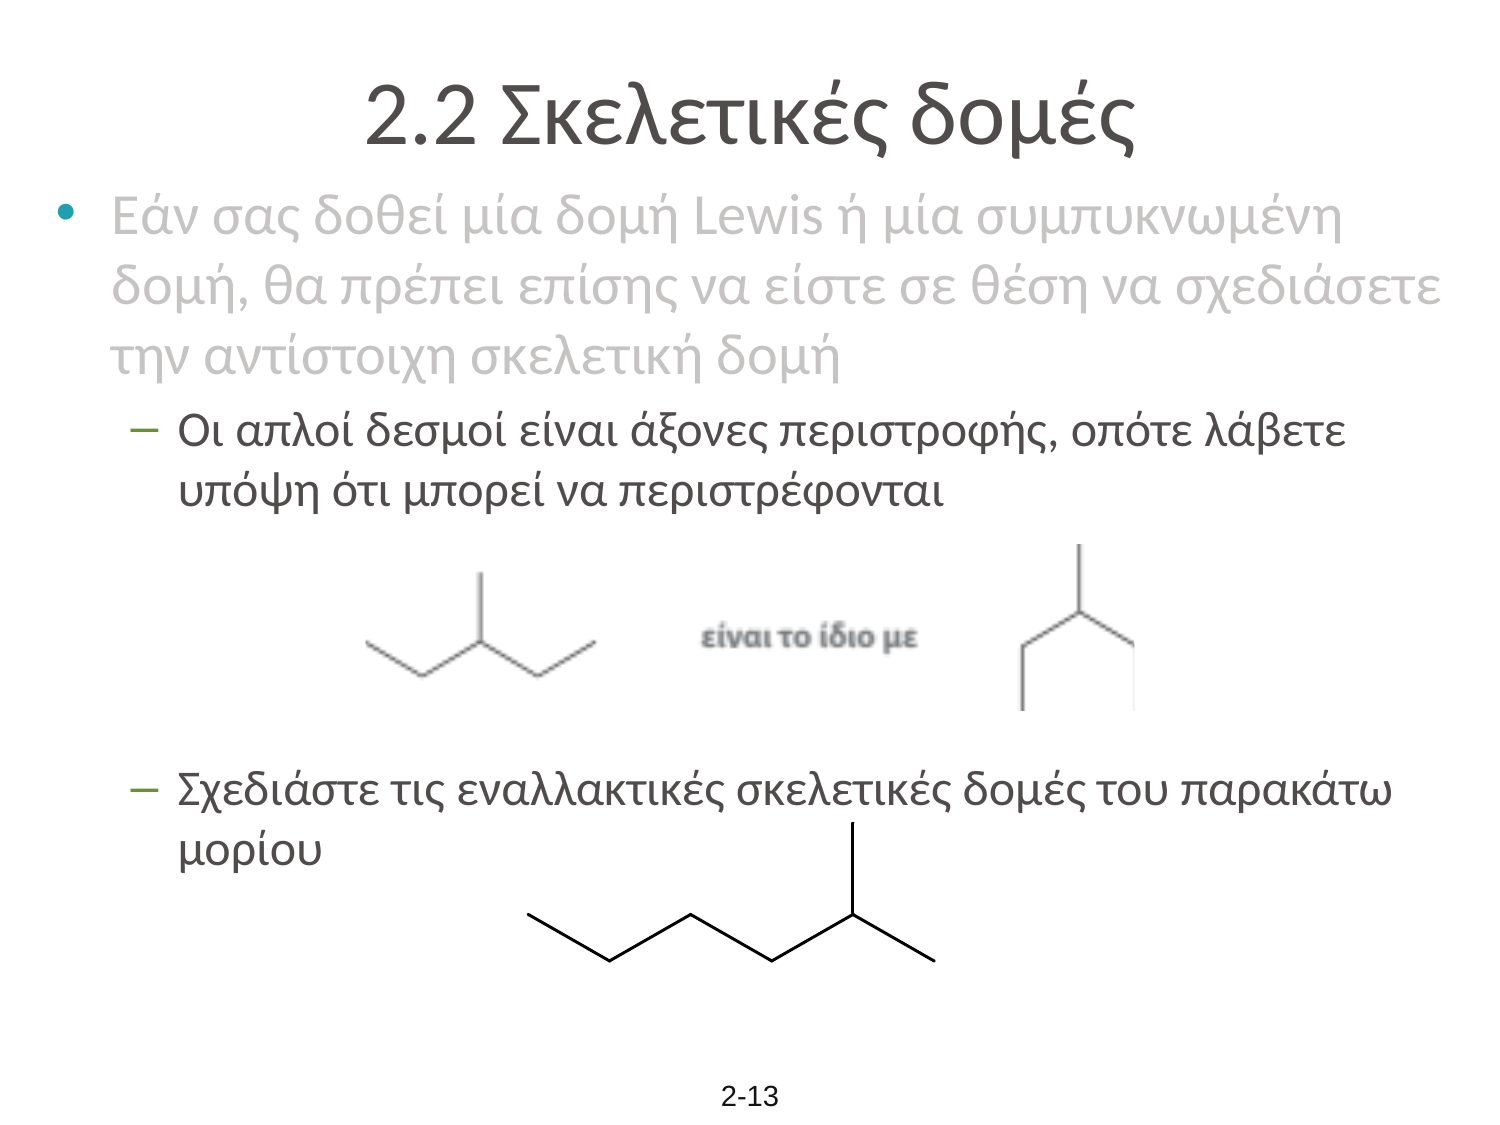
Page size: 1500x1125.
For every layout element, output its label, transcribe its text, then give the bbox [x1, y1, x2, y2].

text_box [521, 821, 941, 976]
list Εάν σας δοθεί μία δομή Lewis ή μία συμπυκνωμένη δομή, θα πρέπει επίσης να είστε σε θέση να σχεδιάσετε την αντίστοιχη σκελετική δομή Οι απλοί δεσμοί είναι άξονες περιστροφής, οπότε λάβετε υπόψη ότι μπορεί να περιστρέφονται Σχεδιάστε τις εναλλακτικές σκελετικές δομές του παρακάτω μορίου [40, 168, 1466, 1043]
picture [365, 544, 1135, 711]
slide_number 2-13 [575, 1065, 925, 1125]
title 2.2 Σκελετικές δομές [74, 31, 1426, 168]
